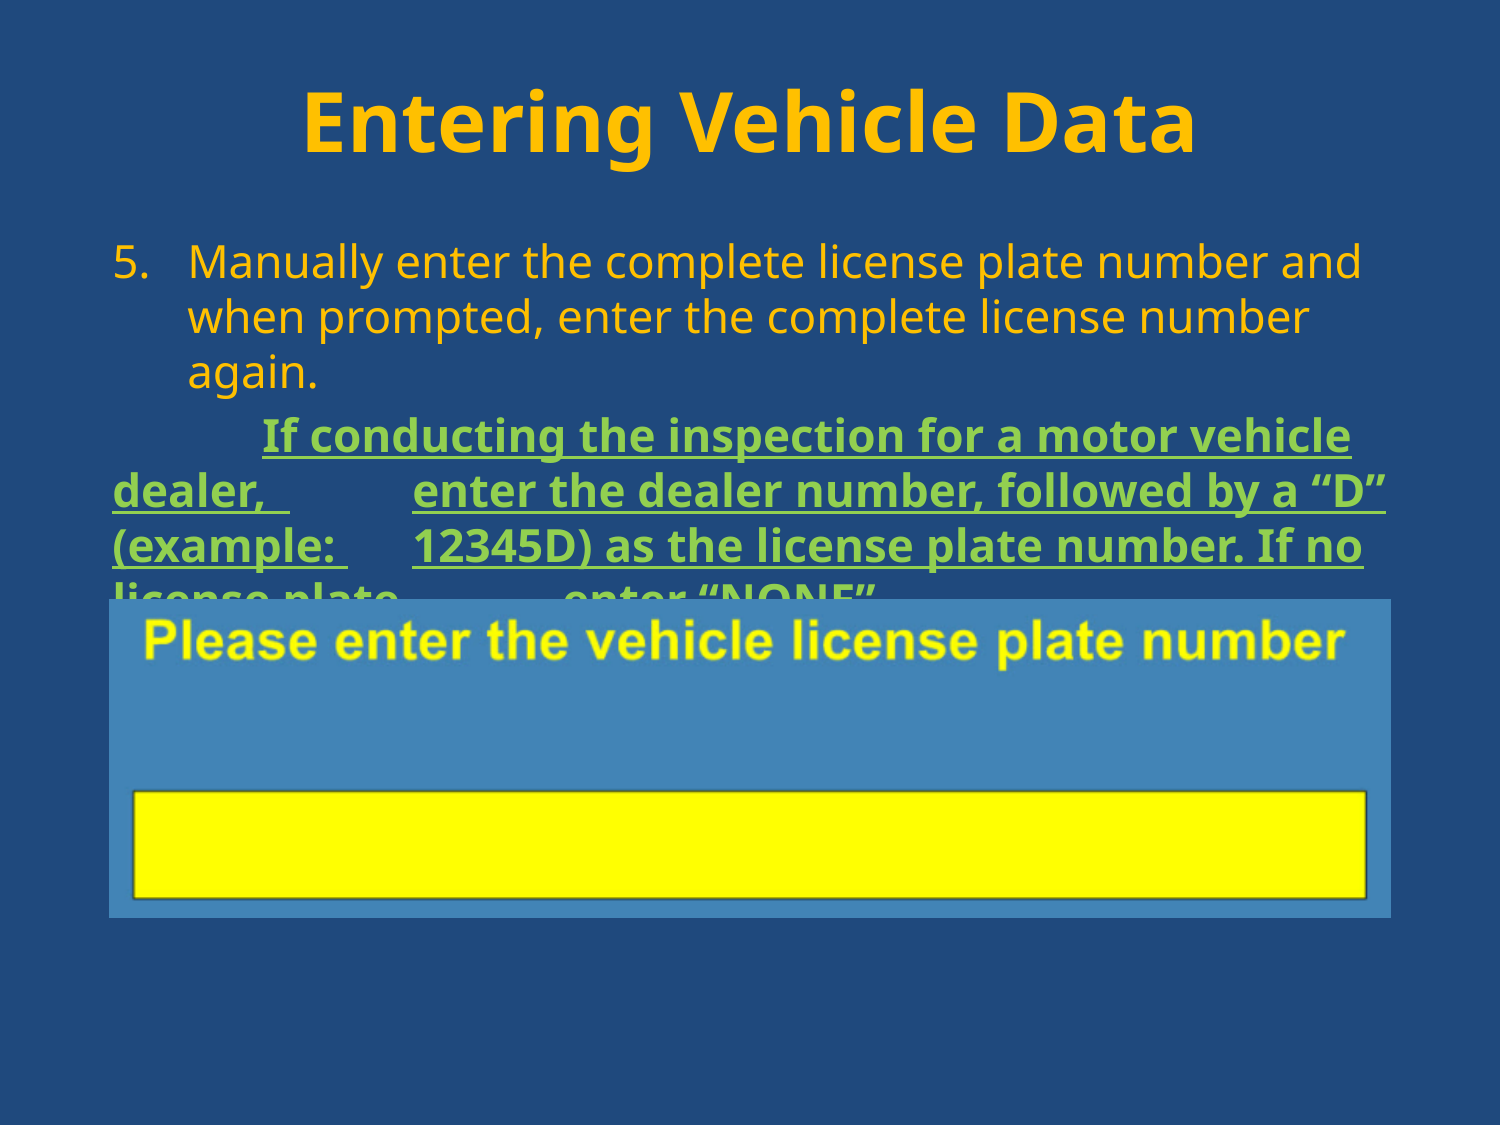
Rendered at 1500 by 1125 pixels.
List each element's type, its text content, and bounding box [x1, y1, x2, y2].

list Manually enter the complete license plate number and when prompted, enter the complete license number again. If conducting the inspection for a motor vehicle dealer, enter the dealer number, followed by a “D” (example: 12345D) as the license plate number. If no license plate, enter “NONE”. [75, 224, 1425, 1075]
picture [109, 599, 1391, 918]
title Entering Vehicle Data [75, 24, 1425, 213]
